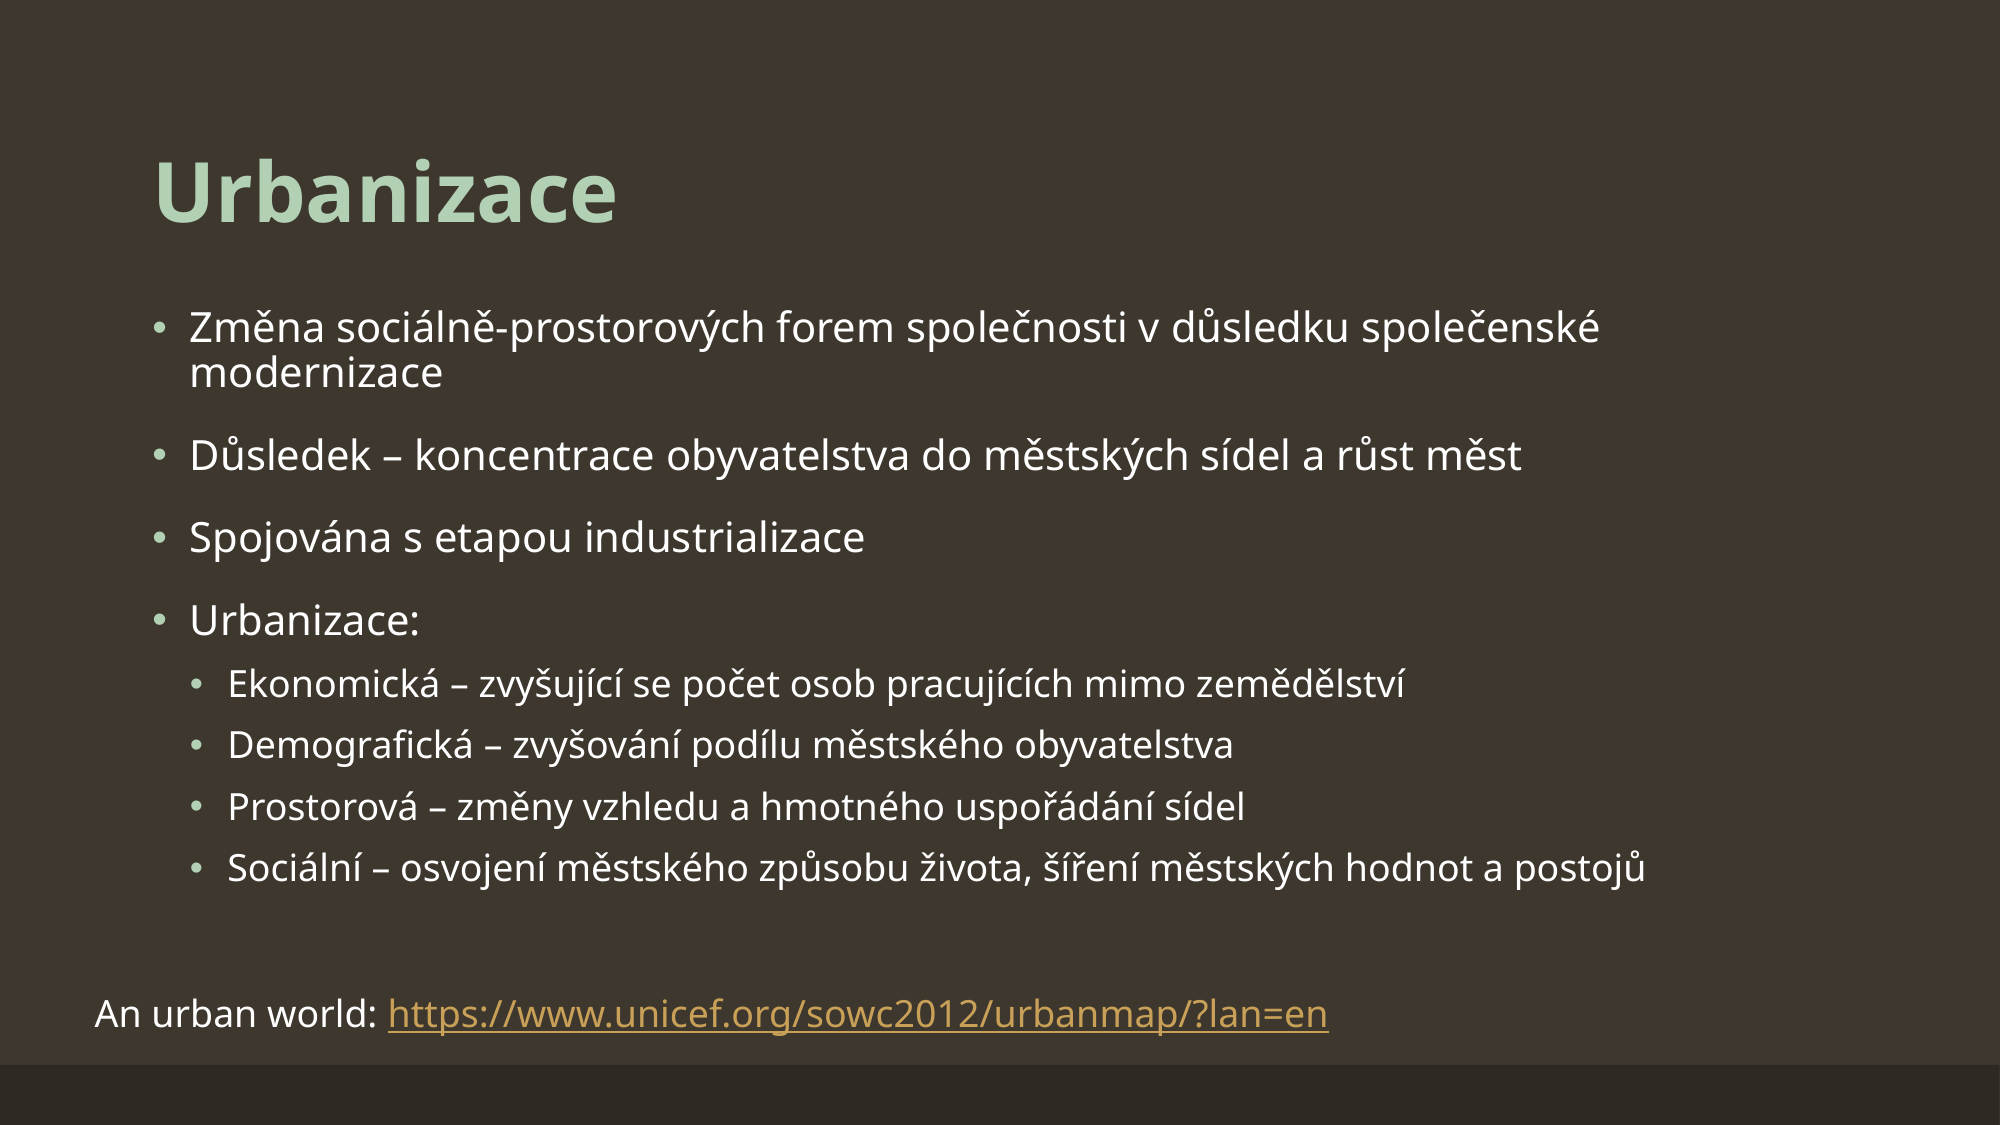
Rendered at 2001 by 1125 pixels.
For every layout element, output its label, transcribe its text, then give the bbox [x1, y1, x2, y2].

text_box An urban world: https://www.unicef.org/sowc2012/urbanmap/?lan=en [79, 982, 1354, 1049]
list Změna sociálně-prostorových forem společnosti v důsledku společenské modernizace Důsledek – koncentrace obyvatelstva do městských sídel a růst měst Spojována s etapou industrializace Urbanizace: Ekonomická – zvyšující se počet osob pracujících mimo zemědělství Demografická – zvyšování podílu městského obyvatelstva Prostorová – změny vzhledu a hmotného uspořádání sídel Sociální – osvojení městského způsobu života, šíření městských hodnot a postojů [137, 299, 1863, 1014]
title Urbanizace [137, 59, 1863, 248]
